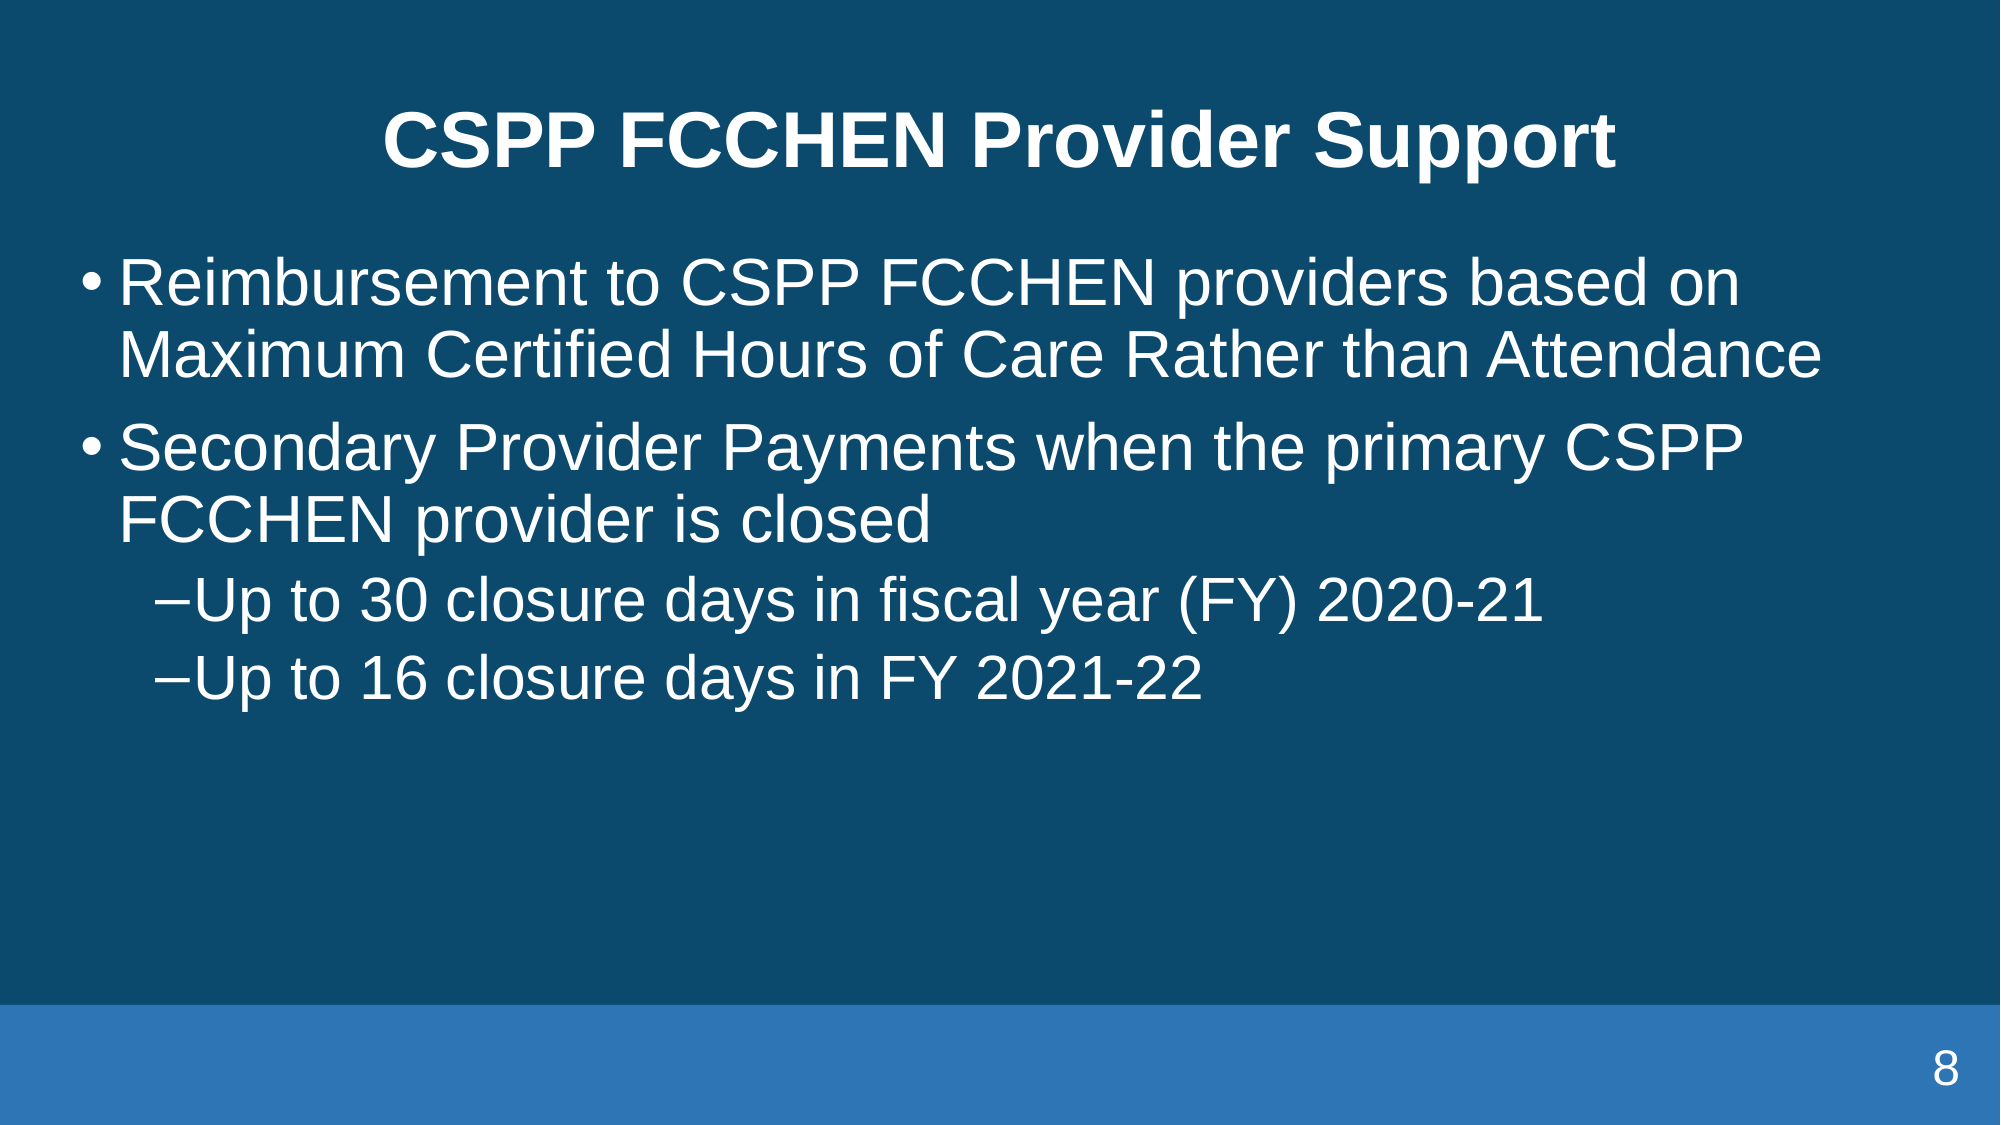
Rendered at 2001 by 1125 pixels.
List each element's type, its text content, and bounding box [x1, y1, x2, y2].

slide_number 8 [1524, 1035, 1975, 1095]
title CSPP FCCHEN Provider Support [24, 33, 1975, 251]
list Reimbursement to CSPP FCCHEN providers based on Maximum Certified Hours of Care Rather than Attendance Secondary Provider Payments when the primary CSPP FCCHEN provider is closed Up to 30 closure days in fiscal year (FY) 2020-21 Up to 16 closure days in FY 2021-22 [65, 240, 1933, 1064]
